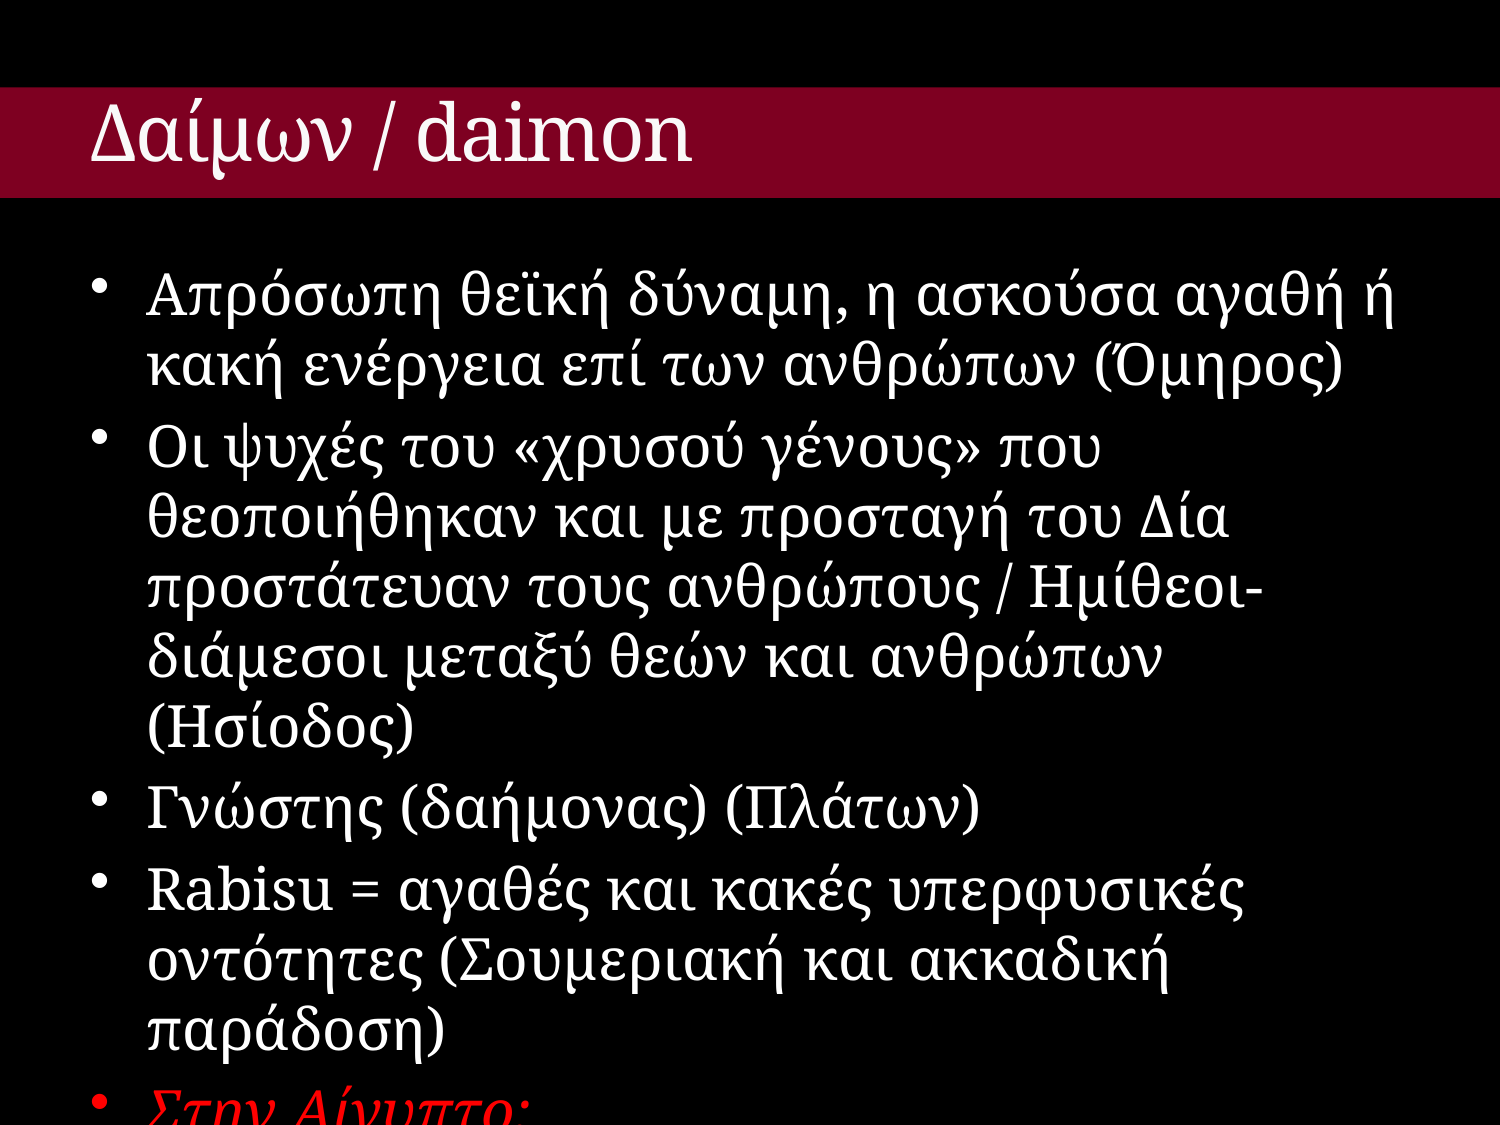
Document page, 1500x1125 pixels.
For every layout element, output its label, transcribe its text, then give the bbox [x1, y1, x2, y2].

title Δαίμων / daimon [74, 24, 1425, 185]
text_box [0, 87, 1500, 198]
text_box Απρόσωπη θεϊκή δύναμη, η ασκούσα αγαθή ή κακή ενέργεια επί των ανθρώπων (Όμηρος) Οι ψυχές του «χρυσού γένους» που θεοποιήθηκαν και με προσταγή του Δία προστάτευαν τους ανθρώπους / Ημίθεοι-διάμεσοι μεταξύ θεών και ανθρώπων (Ησίοδος) Γνώστης (δαήμονας) (Πλάτων) Rabisu = αγαθές και κακές υπερφυσικές οντότητες (Σουμεριακή και ακκαδική παράδοση) Στην Αίγυπτο; [74, 249, 1425, 1000]
